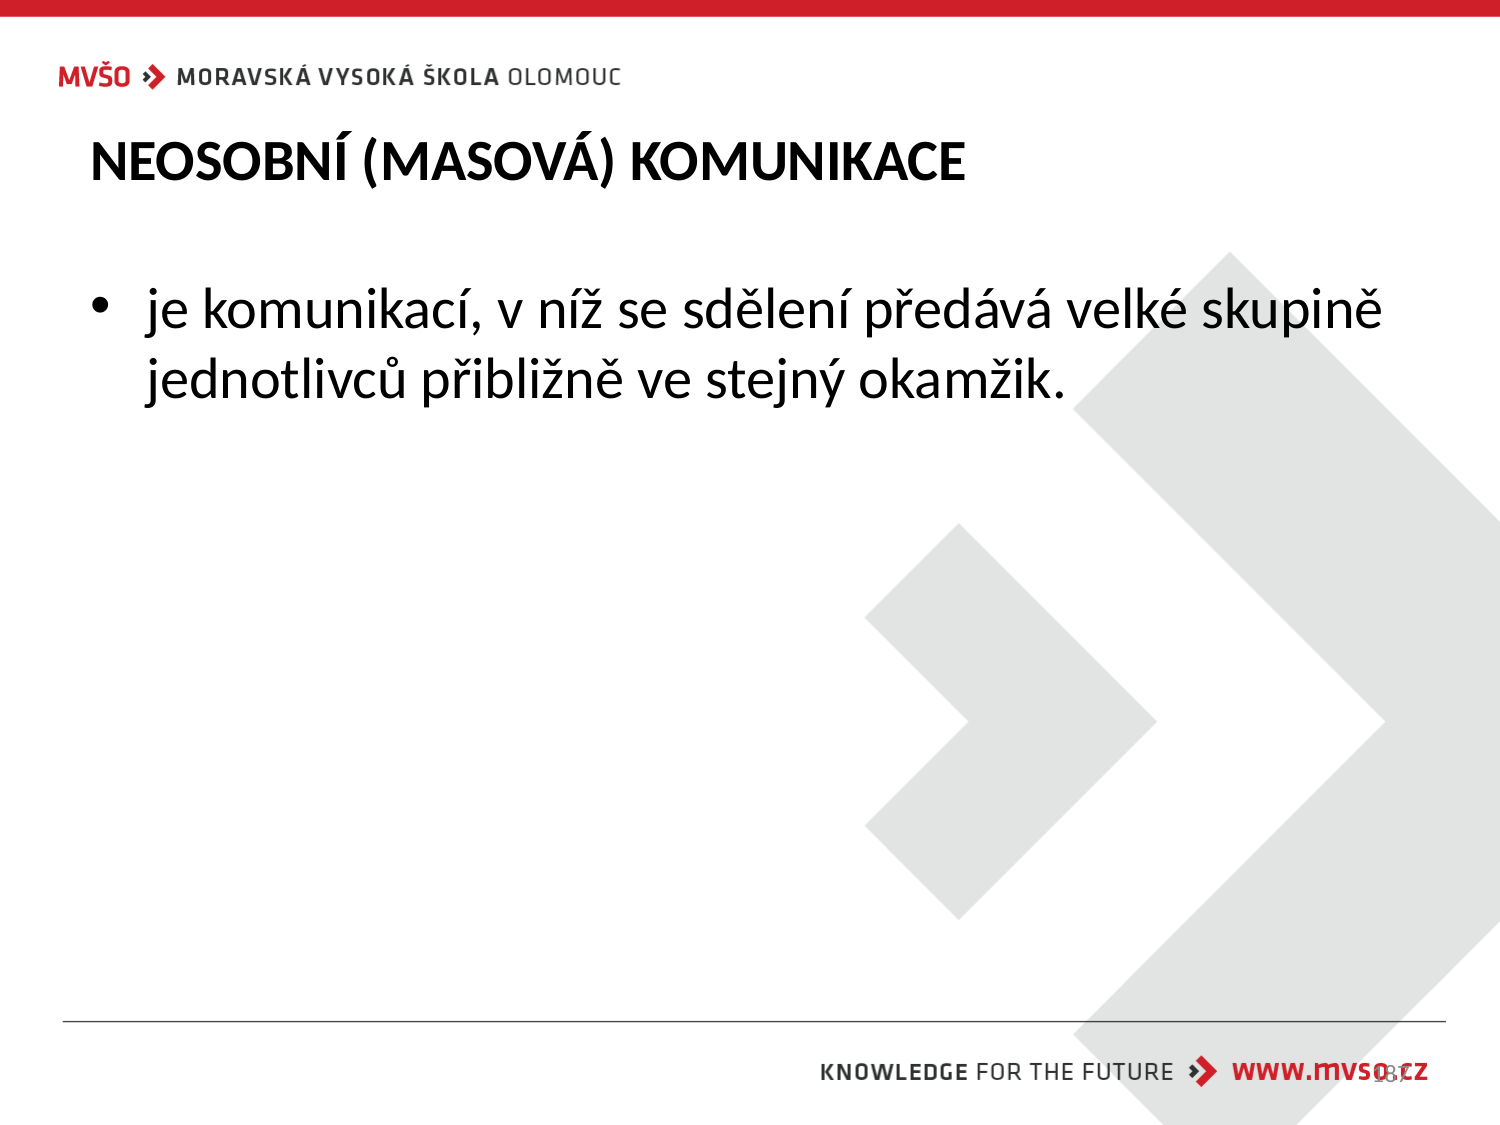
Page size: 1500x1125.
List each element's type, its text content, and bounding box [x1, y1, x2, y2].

picture [0, 0, 1500, 1125]
list je komunikací, v níž se sdělení předává velké skupině jednotlivců přibližně ve stejný okamžik. [75, 262, 1425, 1005]
title NEOSOBNÍ (MASOVÁ) KOMUNIKACE [75, 81, 1425, 233]
slide_number 187 [1074, 1042, 1425, 1103]
